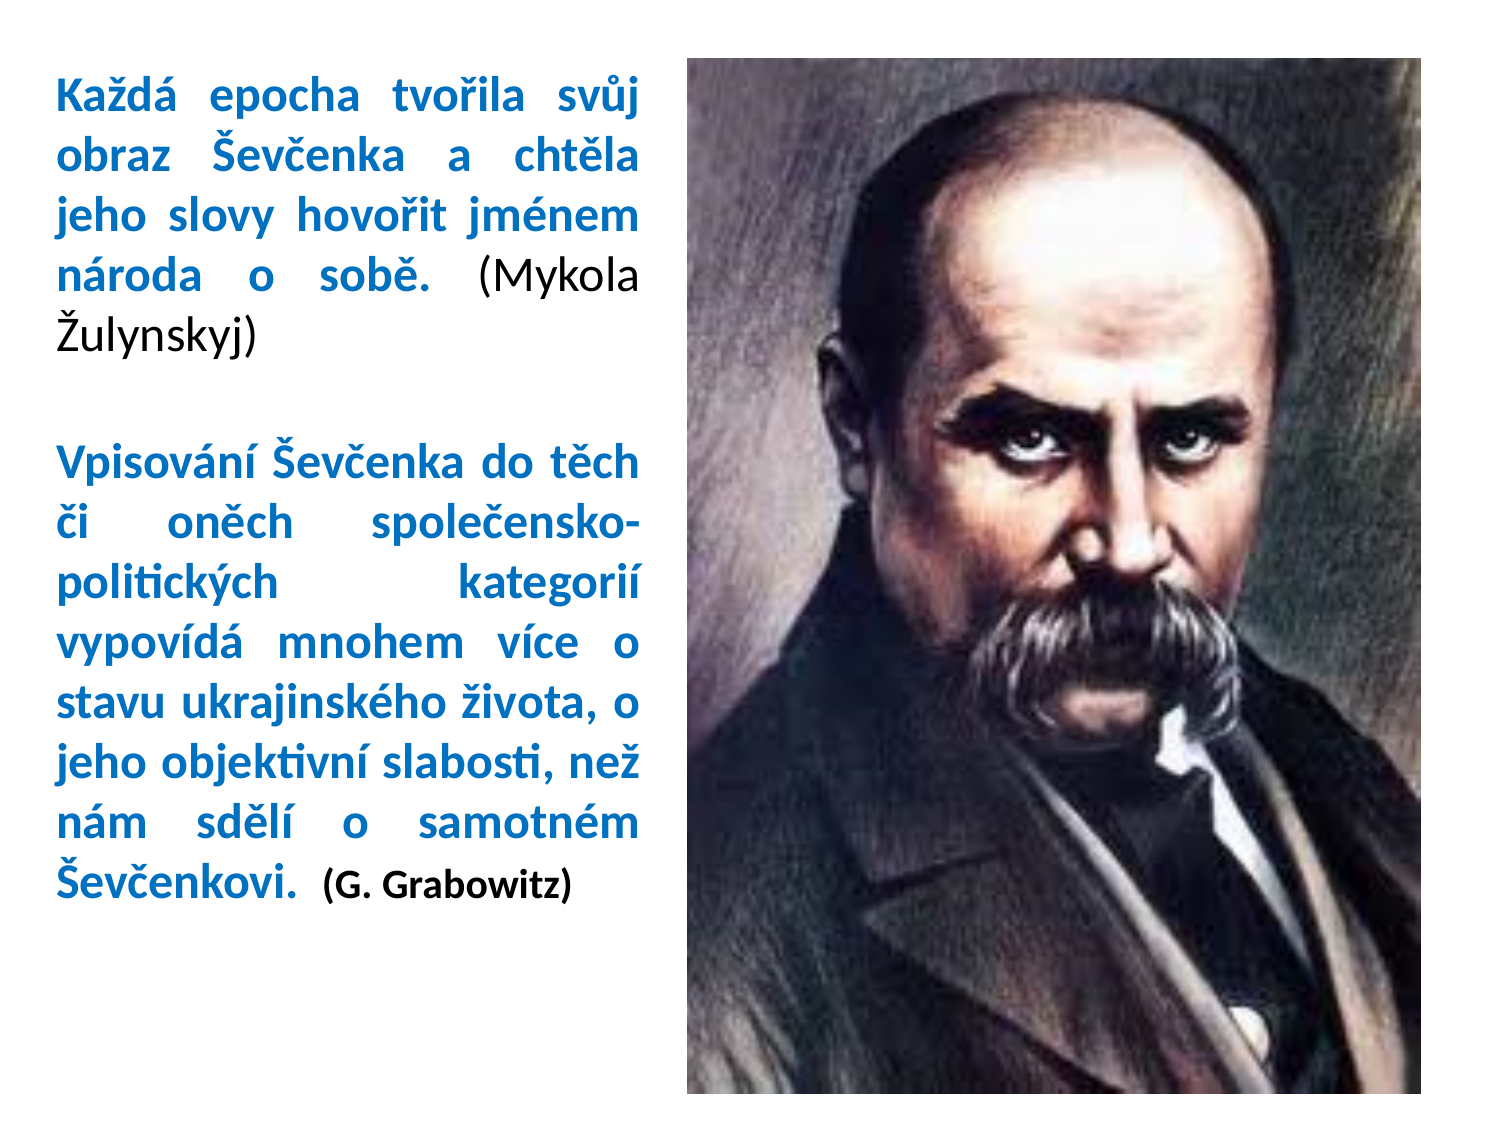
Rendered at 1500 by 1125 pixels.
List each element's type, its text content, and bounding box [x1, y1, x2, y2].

text_box Každá epocha tvořila svůj obraz Ševčenka a chtěla jeho slovy hovořit jménem národa o sobě. (Mykola Žulynskyj) [41, 54, 656, 370]
text_box Vpisování Ševčenka do těch či oněch společensko-politických kategorií vypovídá mnohem více o stavu ukrajinského života, o jeho objektivní slabosti, než nám sdělí o samotném Ševčenkovi. (G. Grabowitz) [41, 420, 656, 916]
picture [687, 58, 1421, 1095]
